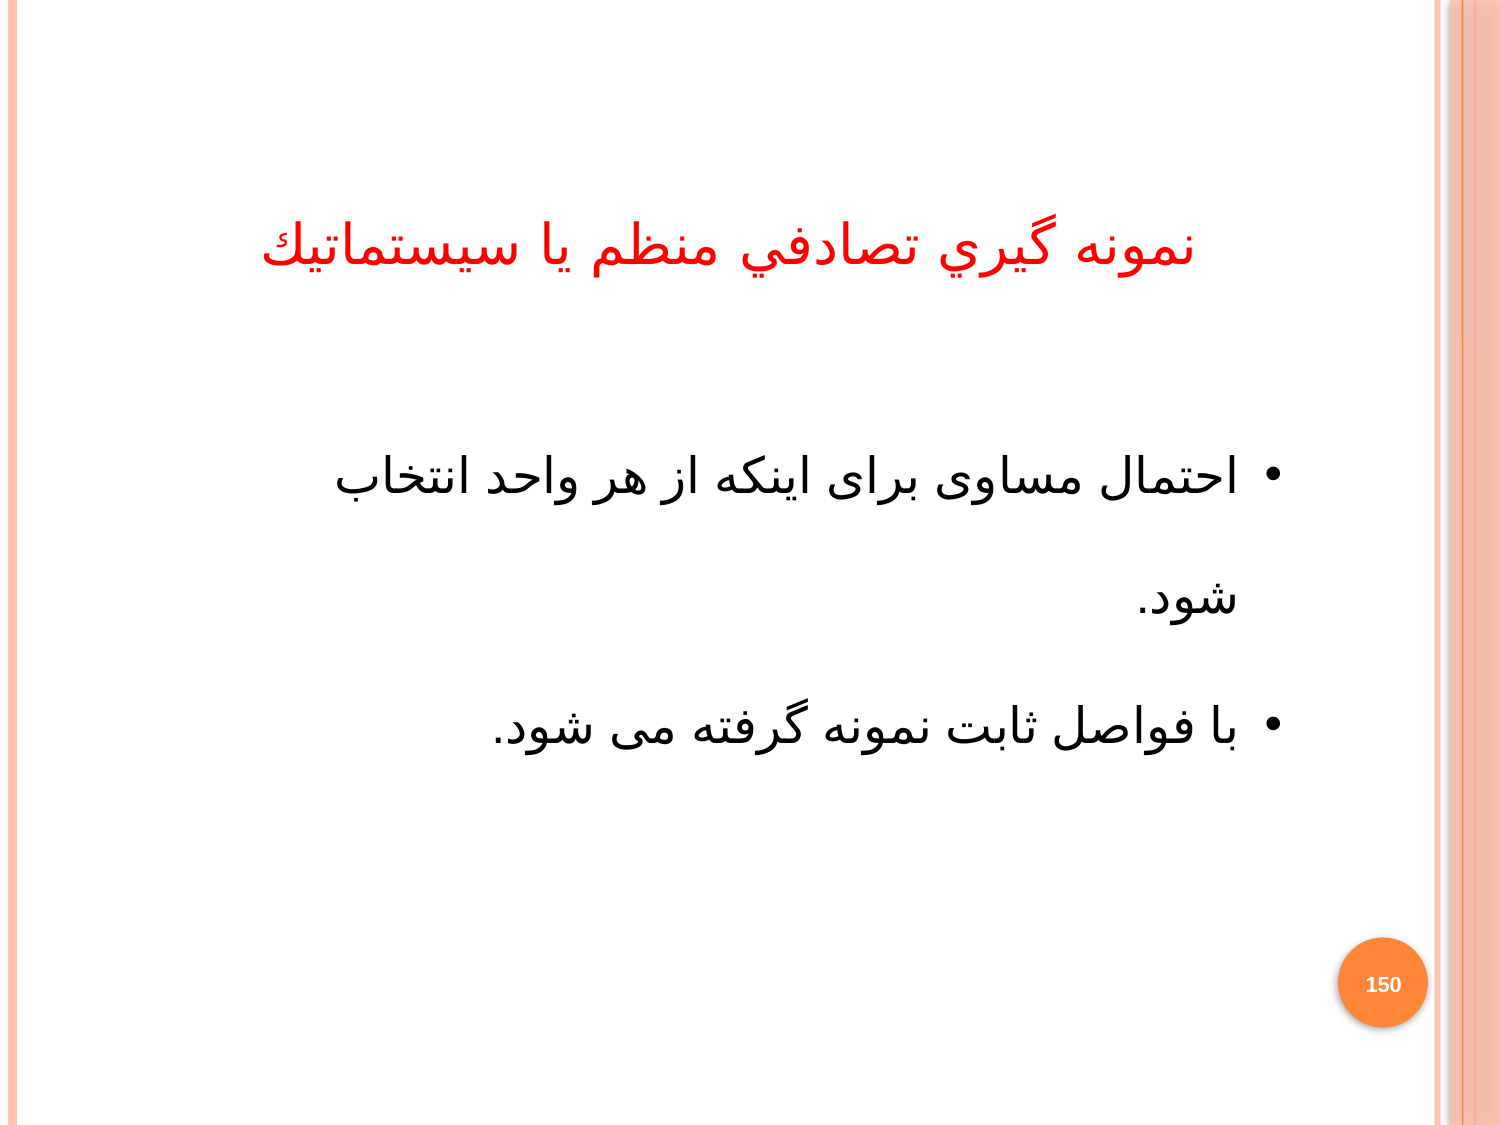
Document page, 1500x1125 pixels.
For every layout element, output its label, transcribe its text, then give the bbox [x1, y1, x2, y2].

text_box احتمال مساوی برای اینکه از هر واحد انتخاب شود. با فواصل ثابت نمونه گرفته می شود. [294, 376, 1297, 761]
slide_number 150 [1333, 940, 1434, 1026]
text_box نمونه گيري تصادفي منظم يا سيستماتيك [245, 200, 1213, 283]
